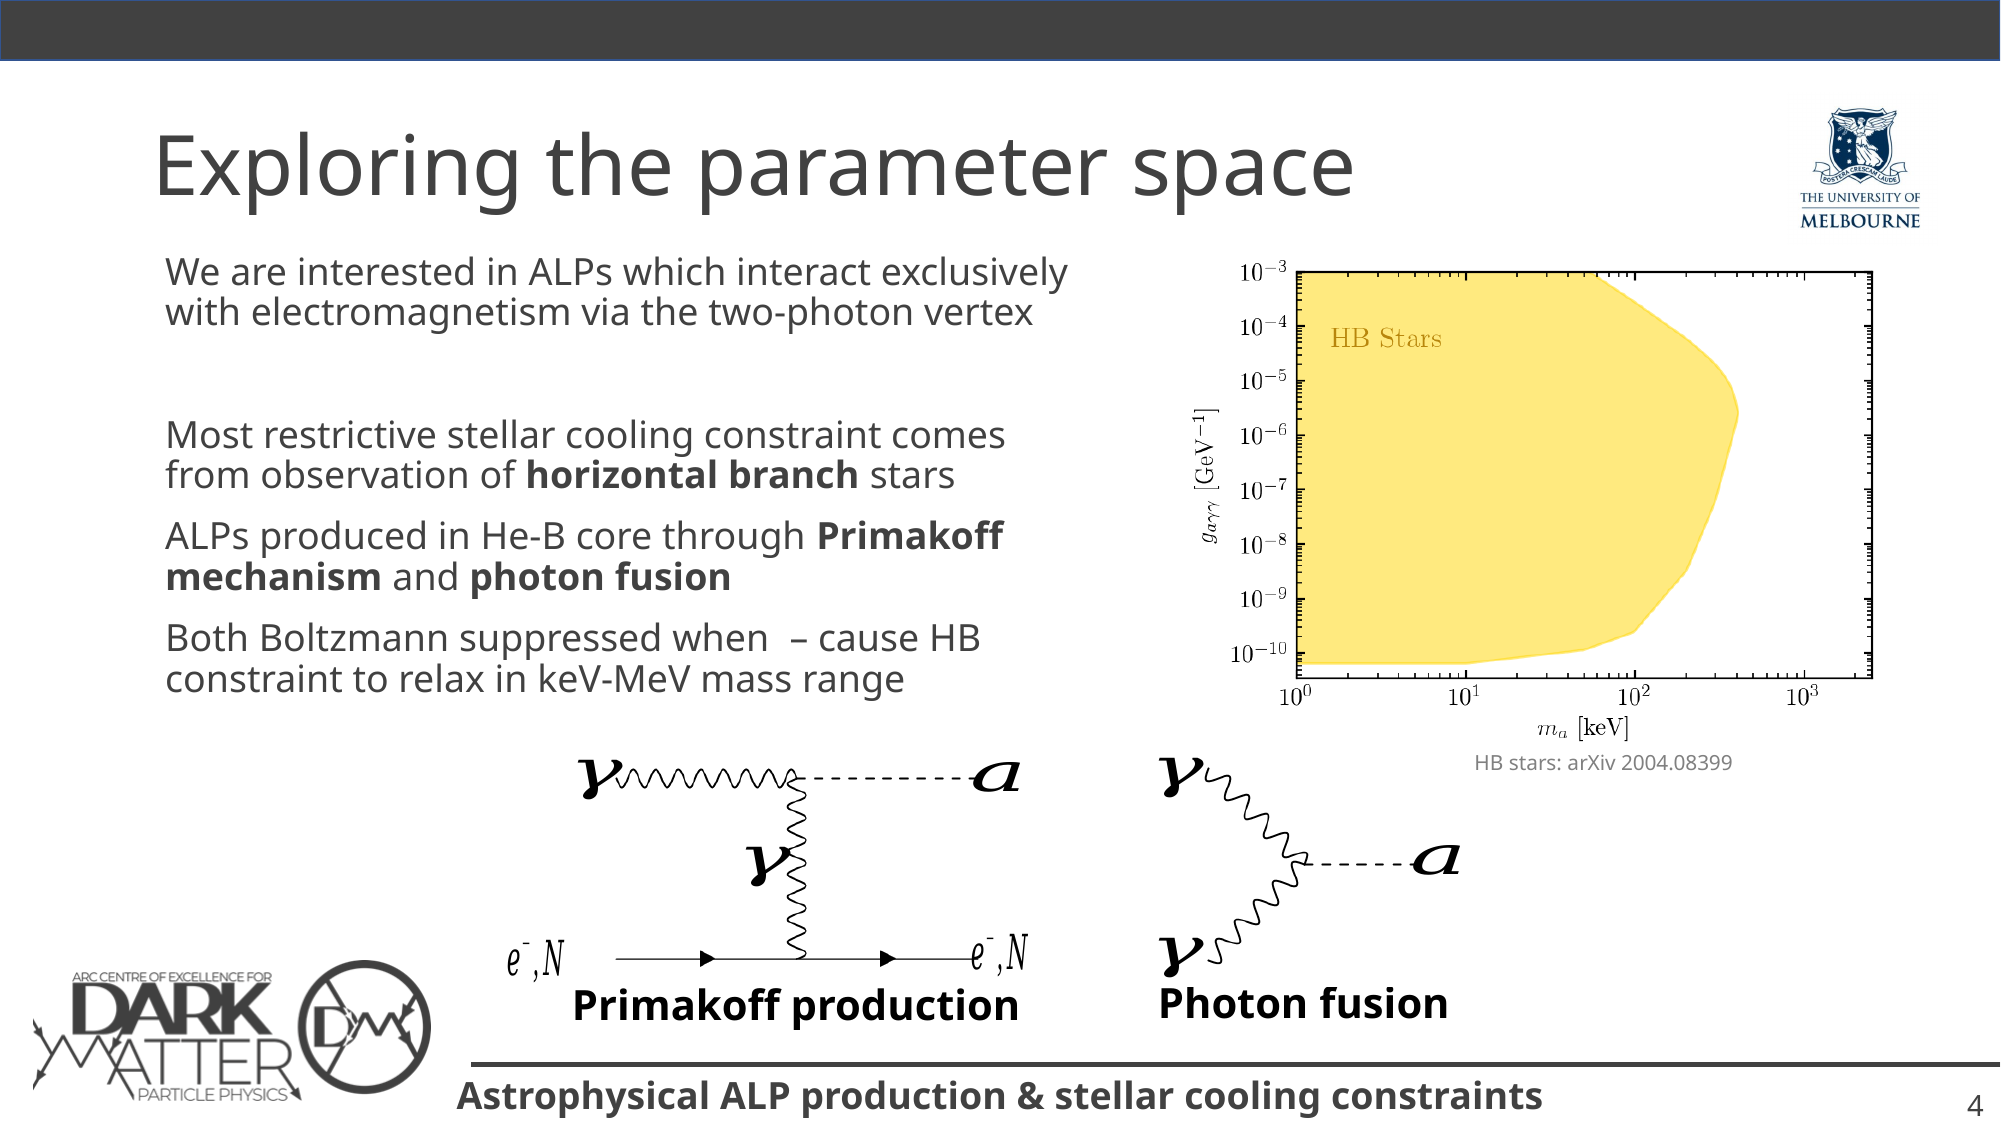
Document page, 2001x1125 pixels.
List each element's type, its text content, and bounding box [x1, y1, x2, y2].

picture [592, 745, 1000, 988]
picture [33, 960, 431, 1101]
text_box 4 [1952, 1079, 2000, 1125]
text_box Primakoff production [502, 970, 1090, 1036]
title Exploring the parameter space [137, 59, 1863, 278]
text_box HB stars: arXiv 2004.08399 [1442, 741, 1953, 782]
text_box Photon fusion [1010, 969, 1598, 1035]
picture [1178, 91, 1938, 987]
text_box Astrophysical ALP production & stellar cooling constraints [270, 1064, 1732, 1125]
picture [471, 1062, 2001, 1067]
